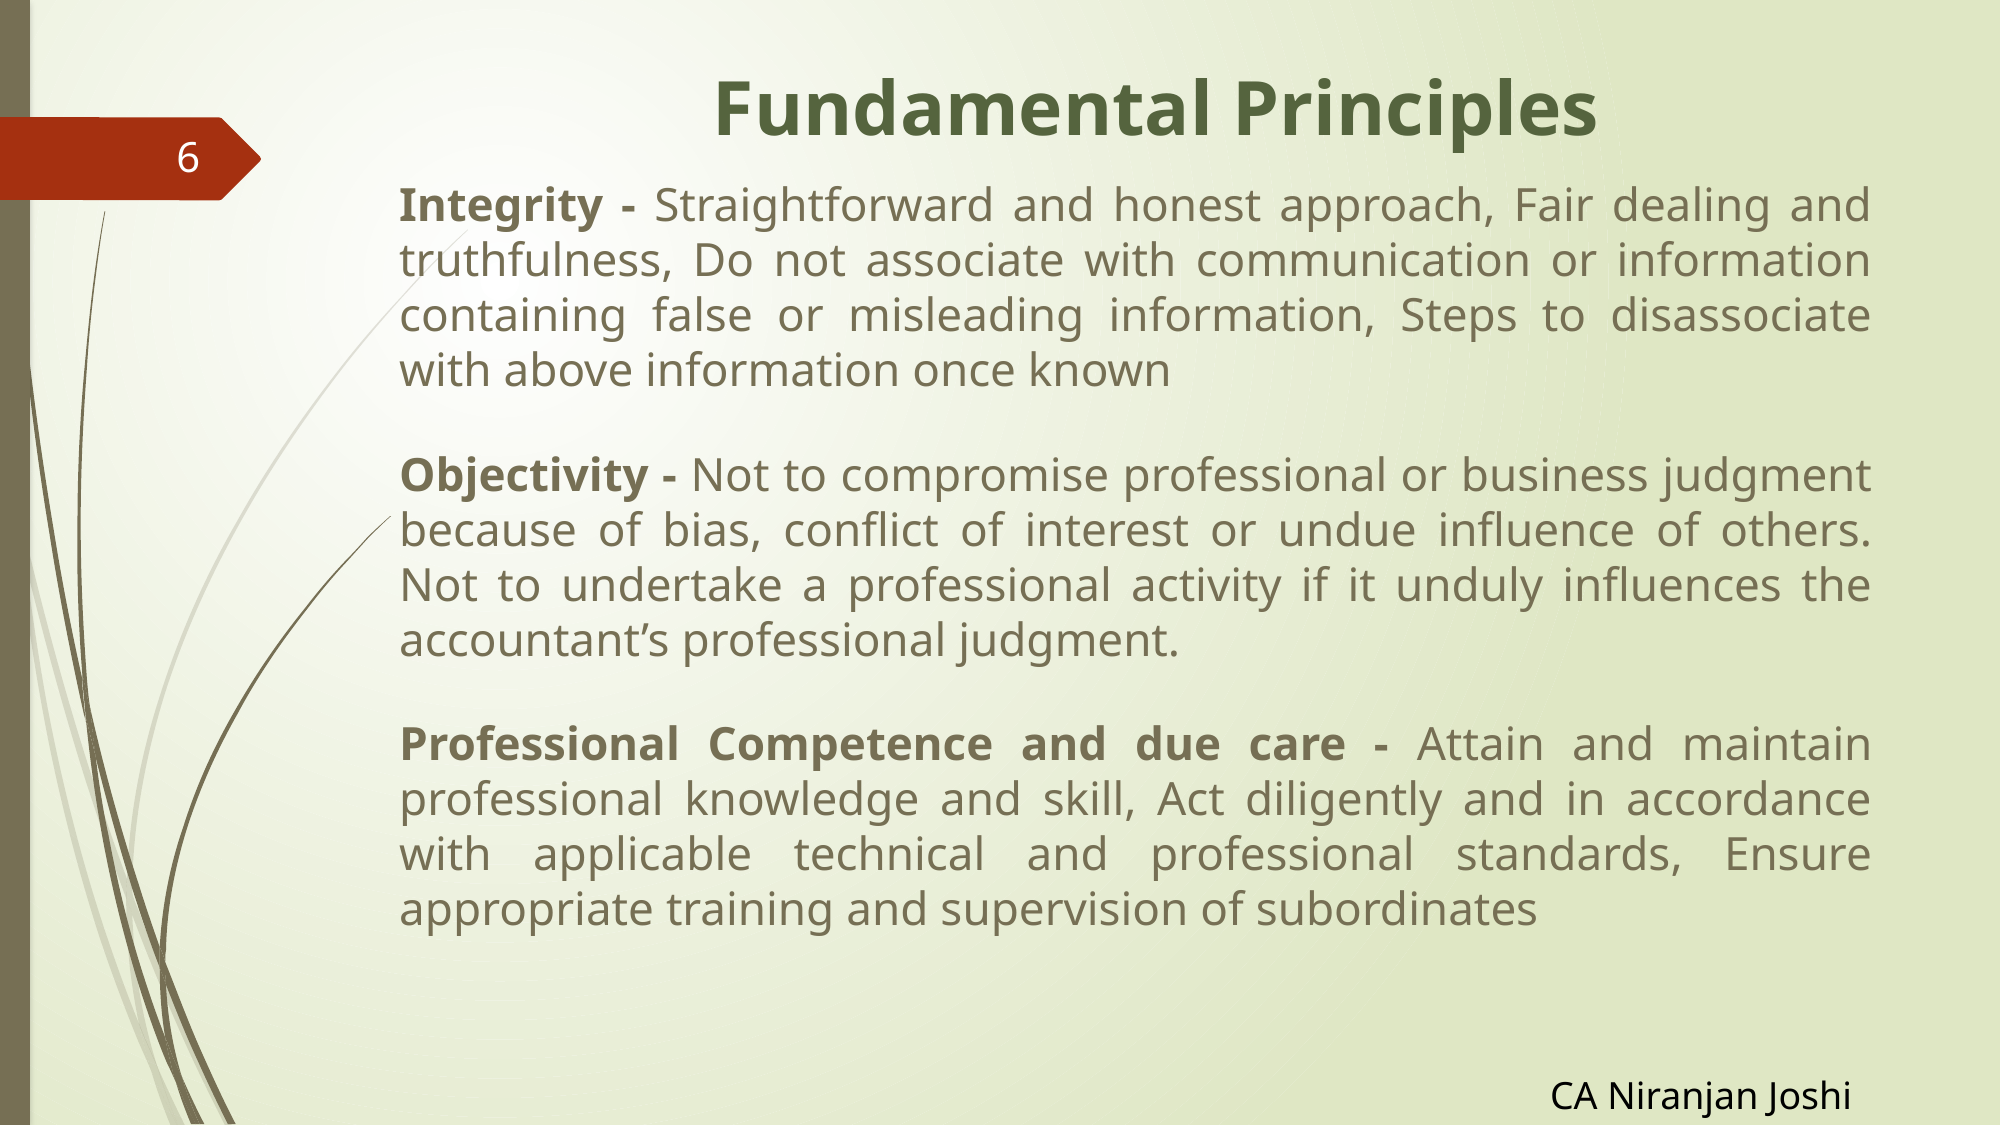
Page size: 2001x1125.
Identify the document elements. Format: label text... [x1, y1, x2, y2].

text_box CA Niranjan Joshi [1438, 1064, 1964, 1125]
title Fundamental Principles [425, 53, 1888, 167]
list Integrity - Straightforward and honest approach, Fair dealing and truthfulness, Do not associate with communication or information containing false or misleading information, Steps to disassociate with above information once known Objectivity - Not to compromise professional or business judgment because of bias, conflict of interest or undue influence of others. Not to undertake a professional activity if it unduly influences the accountant’s professional judgment. Professional Competence and due care - Attain and maintain professional knowledge and skill, Act diligently and in accordance with applicable technical and professional standards, Ensure appropriate training and supervision of subordinates [384, 167, 1888, 1065]
slide_number 6 [87, 129, 216, 190]
